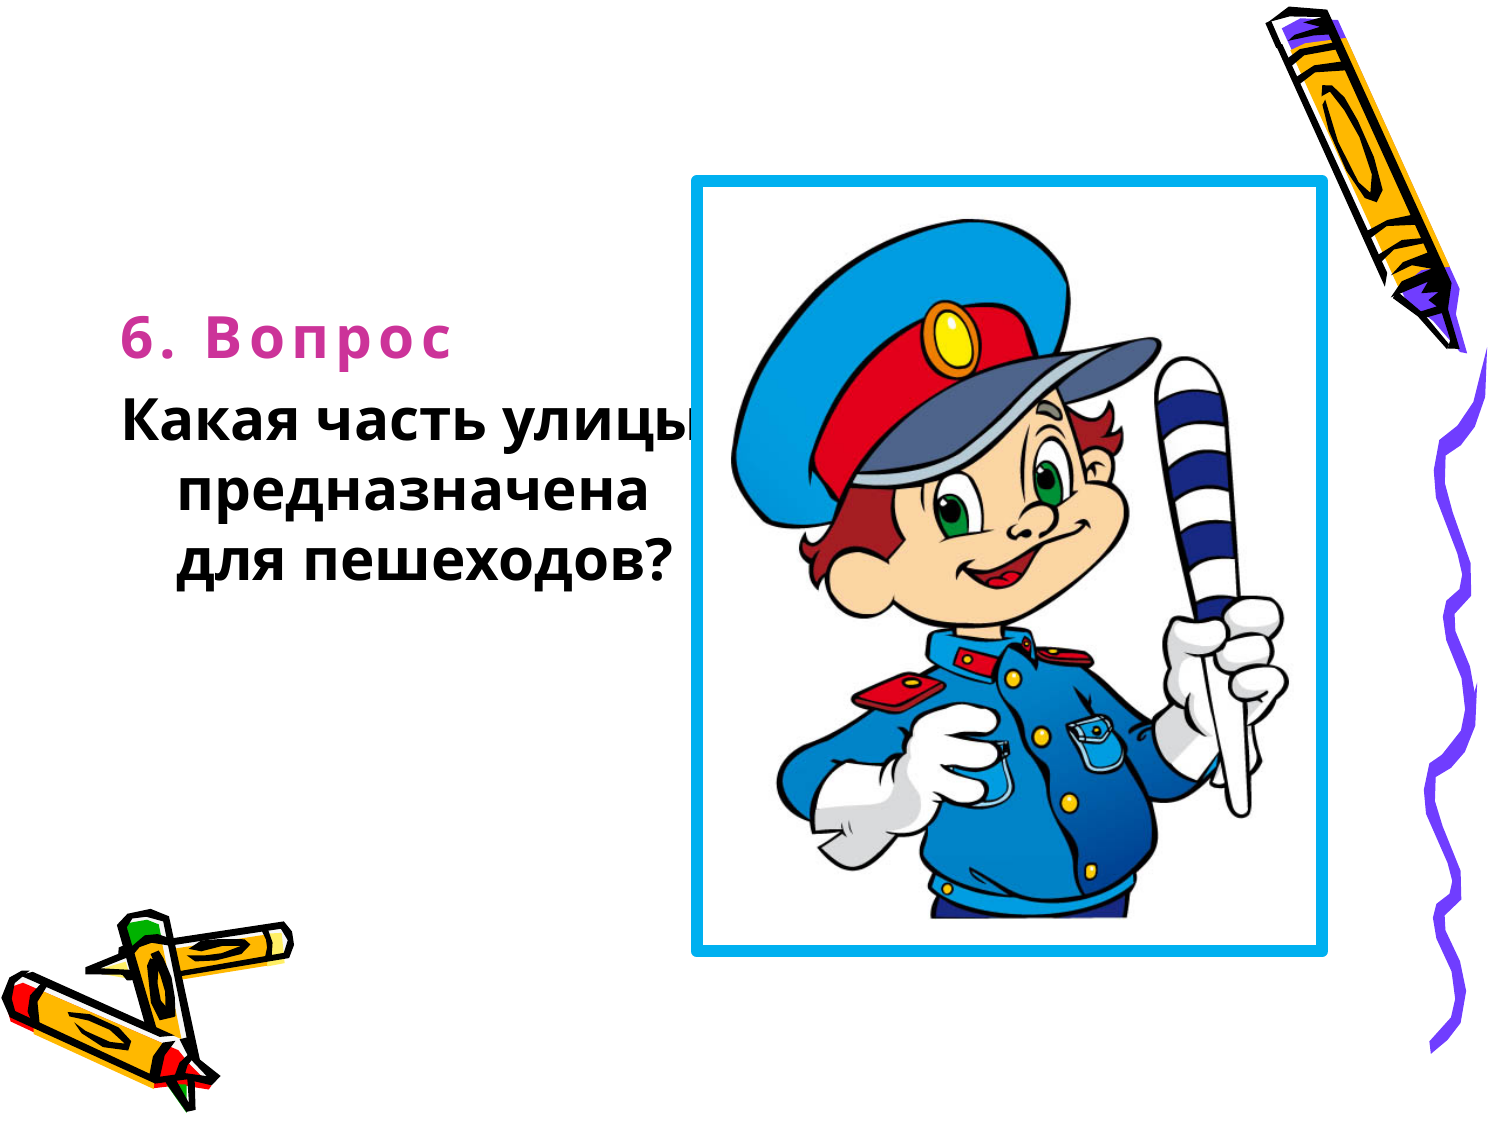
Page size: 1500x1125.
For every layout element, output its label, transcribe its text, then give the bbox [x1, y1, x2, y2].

picture [704, 188, 1315, 944]
list 6. Вопрос Какая часть улицы предназначена для пешеходов? [105, 292, 691, 894]
